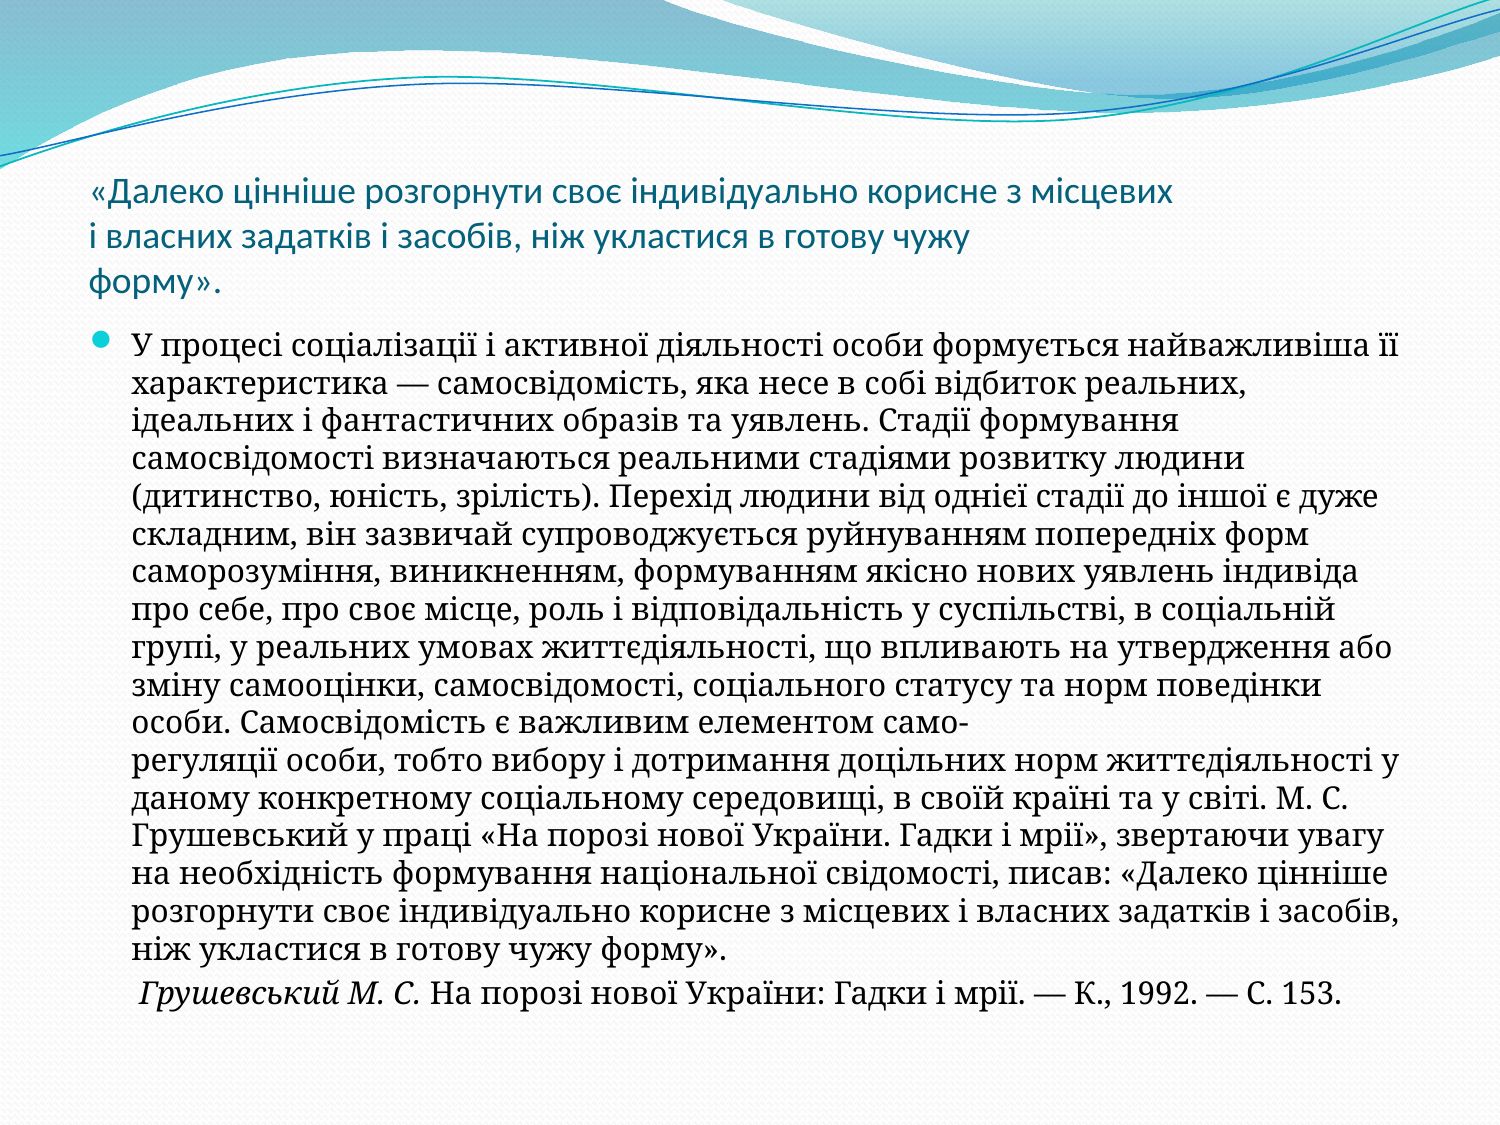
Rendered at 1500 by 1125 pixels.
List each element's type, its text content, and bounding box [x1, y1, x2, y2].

title «Далеко цінніше розгорнути своє індивідуально корисне з місцевих і власних задатків і засобів, ніж укластися в готову чужу форму». [88, 113, 1439, 302]
list У процесі соціалізації і активної діяльності особи формується найважливіша її характеристика — самосвідомість, яка несе в собі відбиток реальних, ідеальних і фантастичних образів та уявлень. Стадії формування самосвідомості визначаються реальними стадіями розвитку людини (дитинство, юність, зрілість). Перехід людини від однієї стадії до іншої є дуже складним, він зазвичай супроводжується руйнуванням попередніх форм саморозуміння, виникненням, формуванням якісно нових уявлень індивіда про себе, про своє місце, роль і відповідальність у суспільстві, в соціальній групі, у реальних умовах життєдіяльності, що впливають на утвердження або зміну самооцінки, самосвідомості, соціального статусу та норм поведінки особи. Самосвідомість є важливим елементом само- регуляції особи, тобто вибору і дотримання доцільних норм життєдіяльності у даному конкретному соціальному середовищі, в своїй країні та у світі. М. С. Грушевський у праці «На порозі нової України. Гадки і мрії», звертаючи увагу на необхідність формування національної свідомості, писав: «Далеко цінніше розгорнути своє індивідуально корисне з місцевих і власних задатків і засобів, ніж укластися в готову чужу форму». Грушевський М. С. На порозі нової України: Гадки і мрії. — К., 1992. — С. 153. [75, 317, 1425, 1038]
